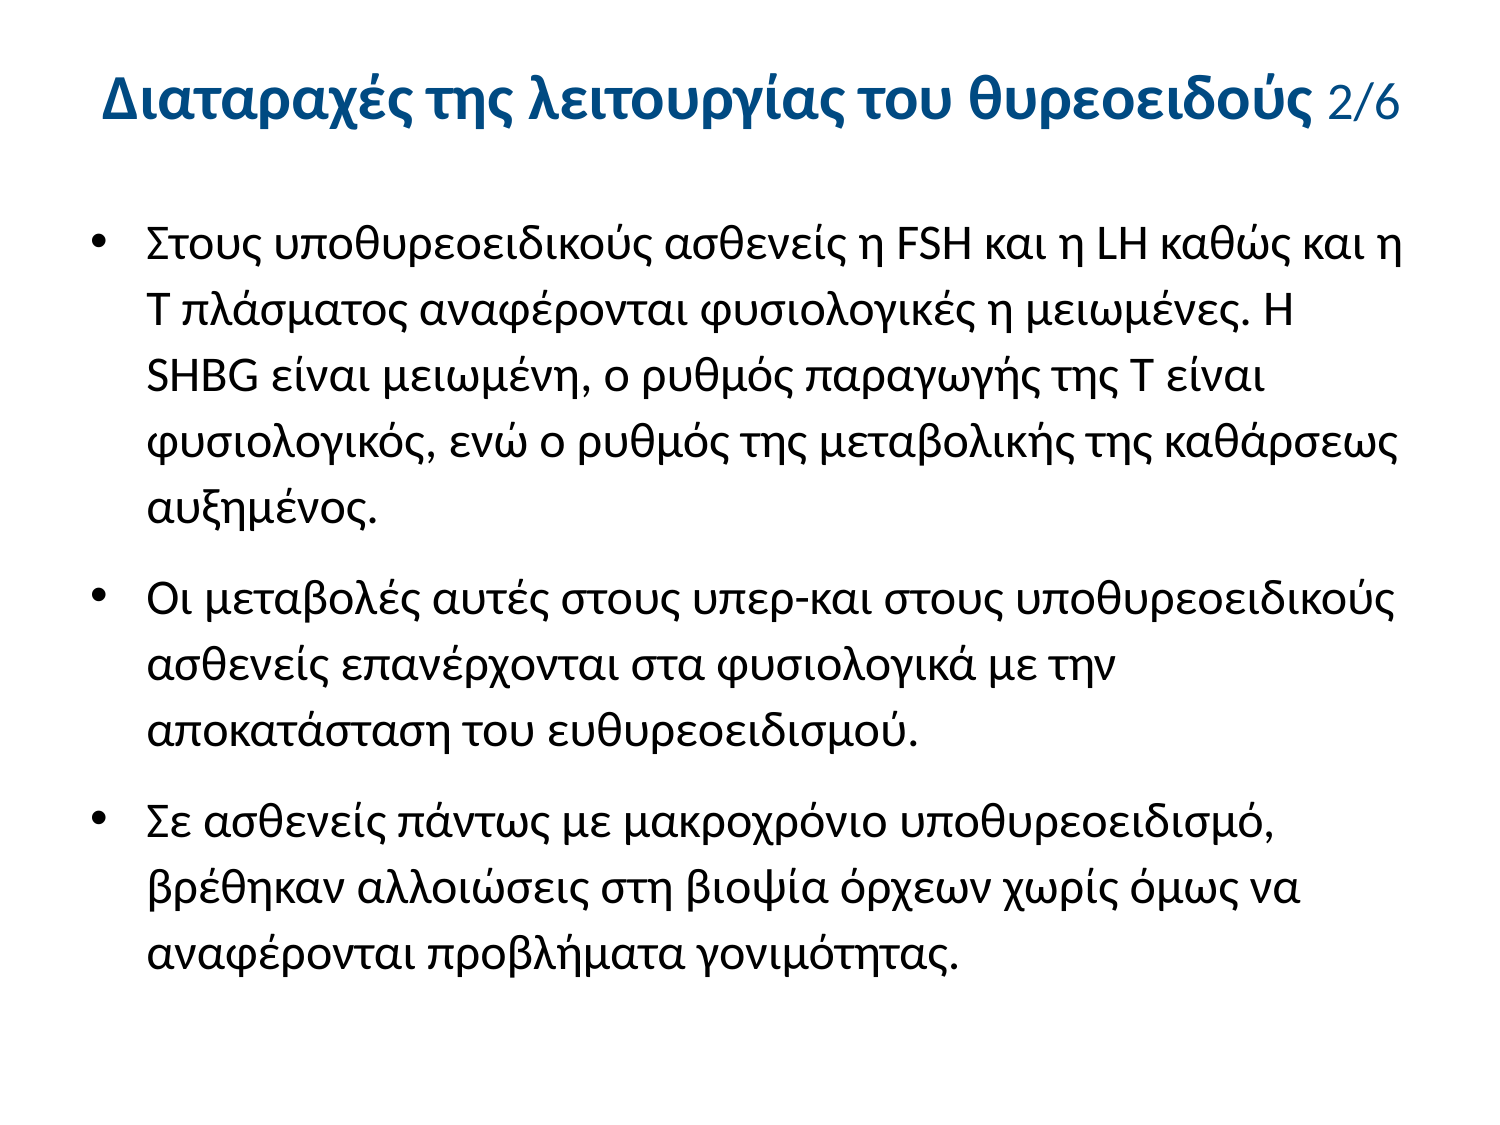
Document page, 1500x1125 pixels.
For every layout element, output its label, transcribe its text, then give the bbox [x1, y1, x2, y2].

title Διαταραχές της λειτουργίας του θυρεοειδούς 2/6 [76, 19, 1427, 169]
list Στους υποθυρεοειδικούς ασθενείς η FSΗ και η LΗ καθώς και η Τ πλάσματος αναφέρονται φυσιολογικές η μειωμένες. Η SHBG είναι μειωμένη, ο ρυθμός παραγωγής της Τ είναι φυσιολογικός, ενώ ο ρυθμός της μεταβολικής της καθάρσεως αυξημένος. Οι μεταβολές αυτές στους υπερ-και στους υποθυρεοειδικούς ασθενείς επανέρχονται στα φυσιολογικά με την αποκατάσταση του ευθυρεοειδισμού. Σε ασθενείς πάντως με μακροχρόνιο υποθυρεοειδισμό, βρέθηκαν αλλοιώσεις στη βιοψία όρχεων χωρίς όμως να αναφέρονται προβλήματα γονιμότητας. [75, 196, 1425, 1024]
